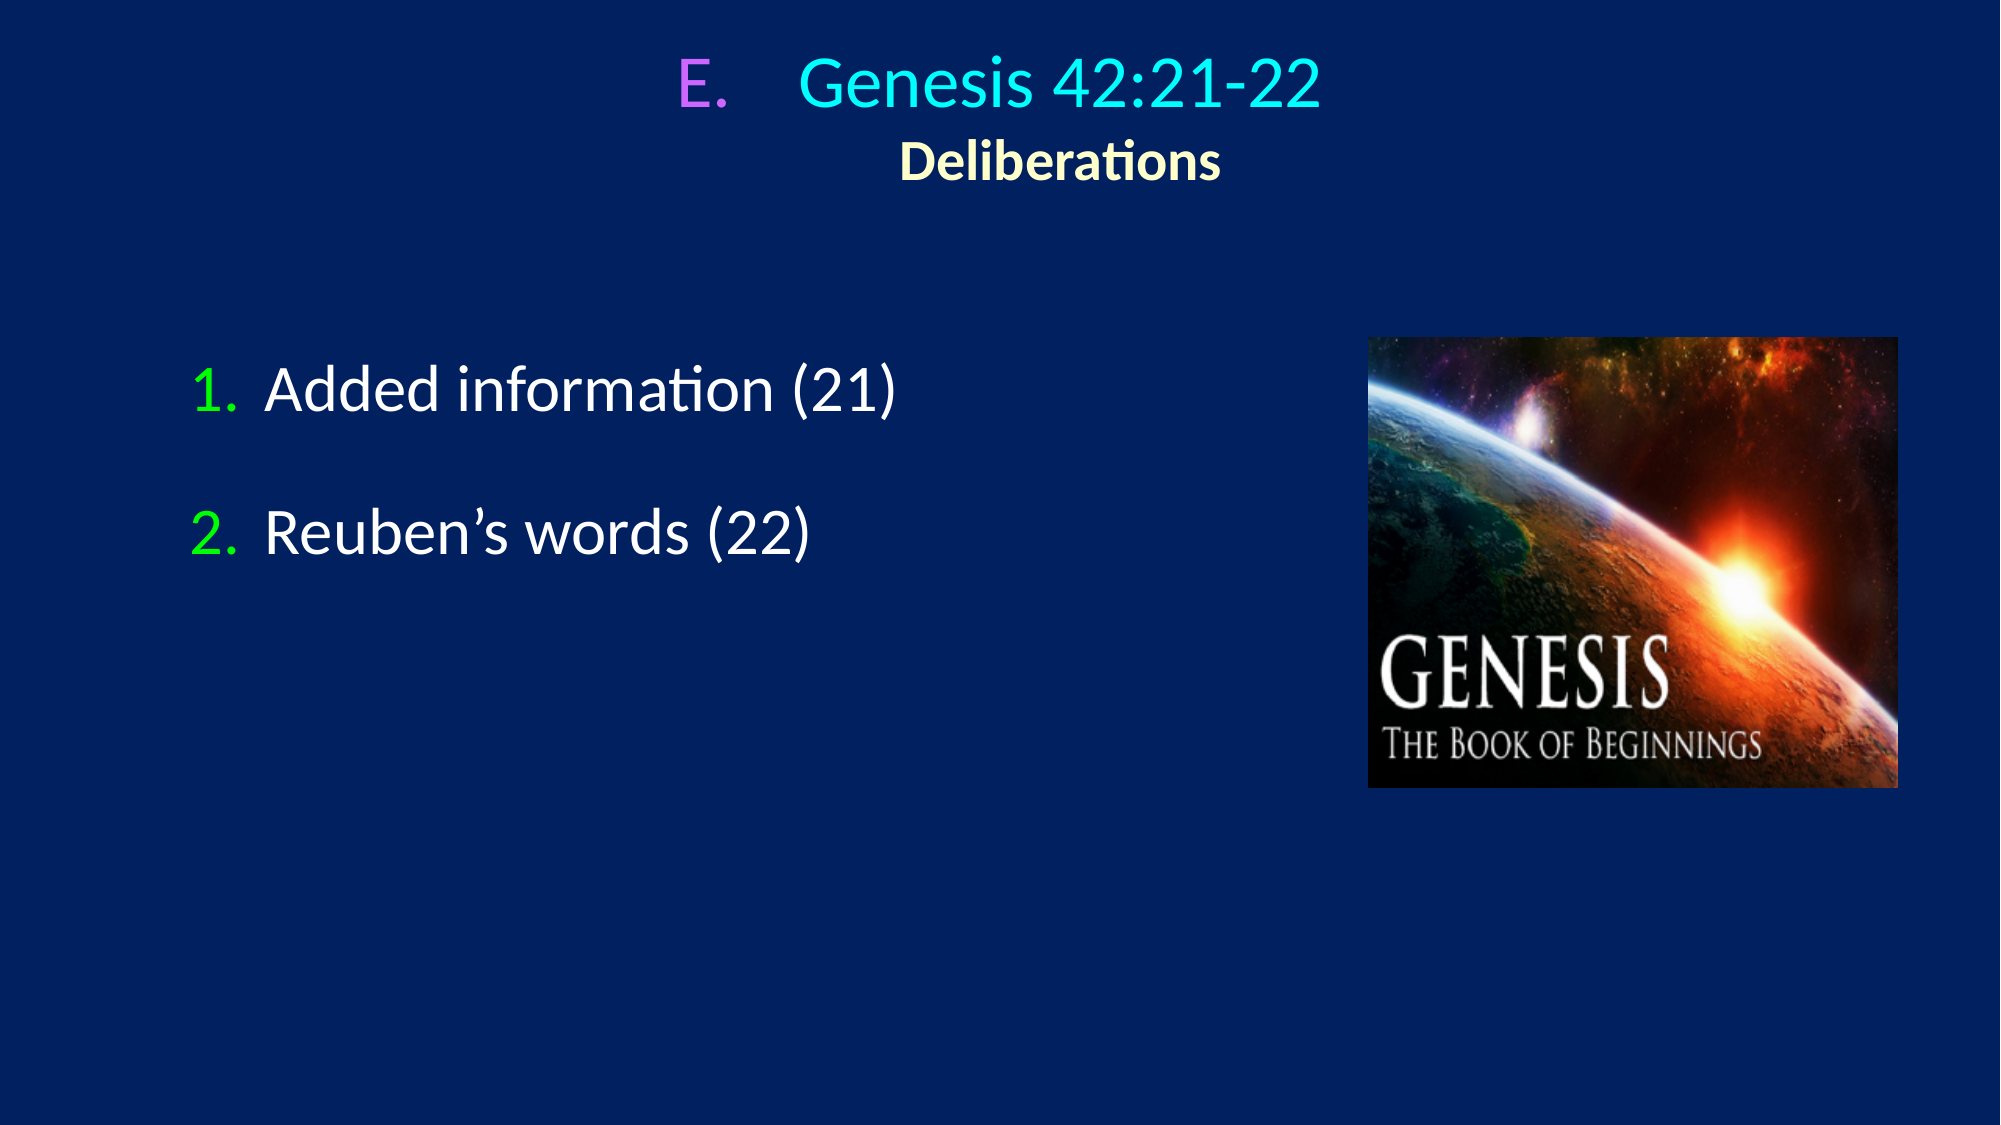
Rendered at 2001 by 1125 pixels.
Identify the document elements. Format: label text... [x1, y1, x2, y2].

picture [1367, 337, 1898, 788]
title Genesis 42:21-22 Deliberations [392, 37, 1607, 188]
list Added information (21) Reuben’s words (22) [174, 337, 1288, 788]
